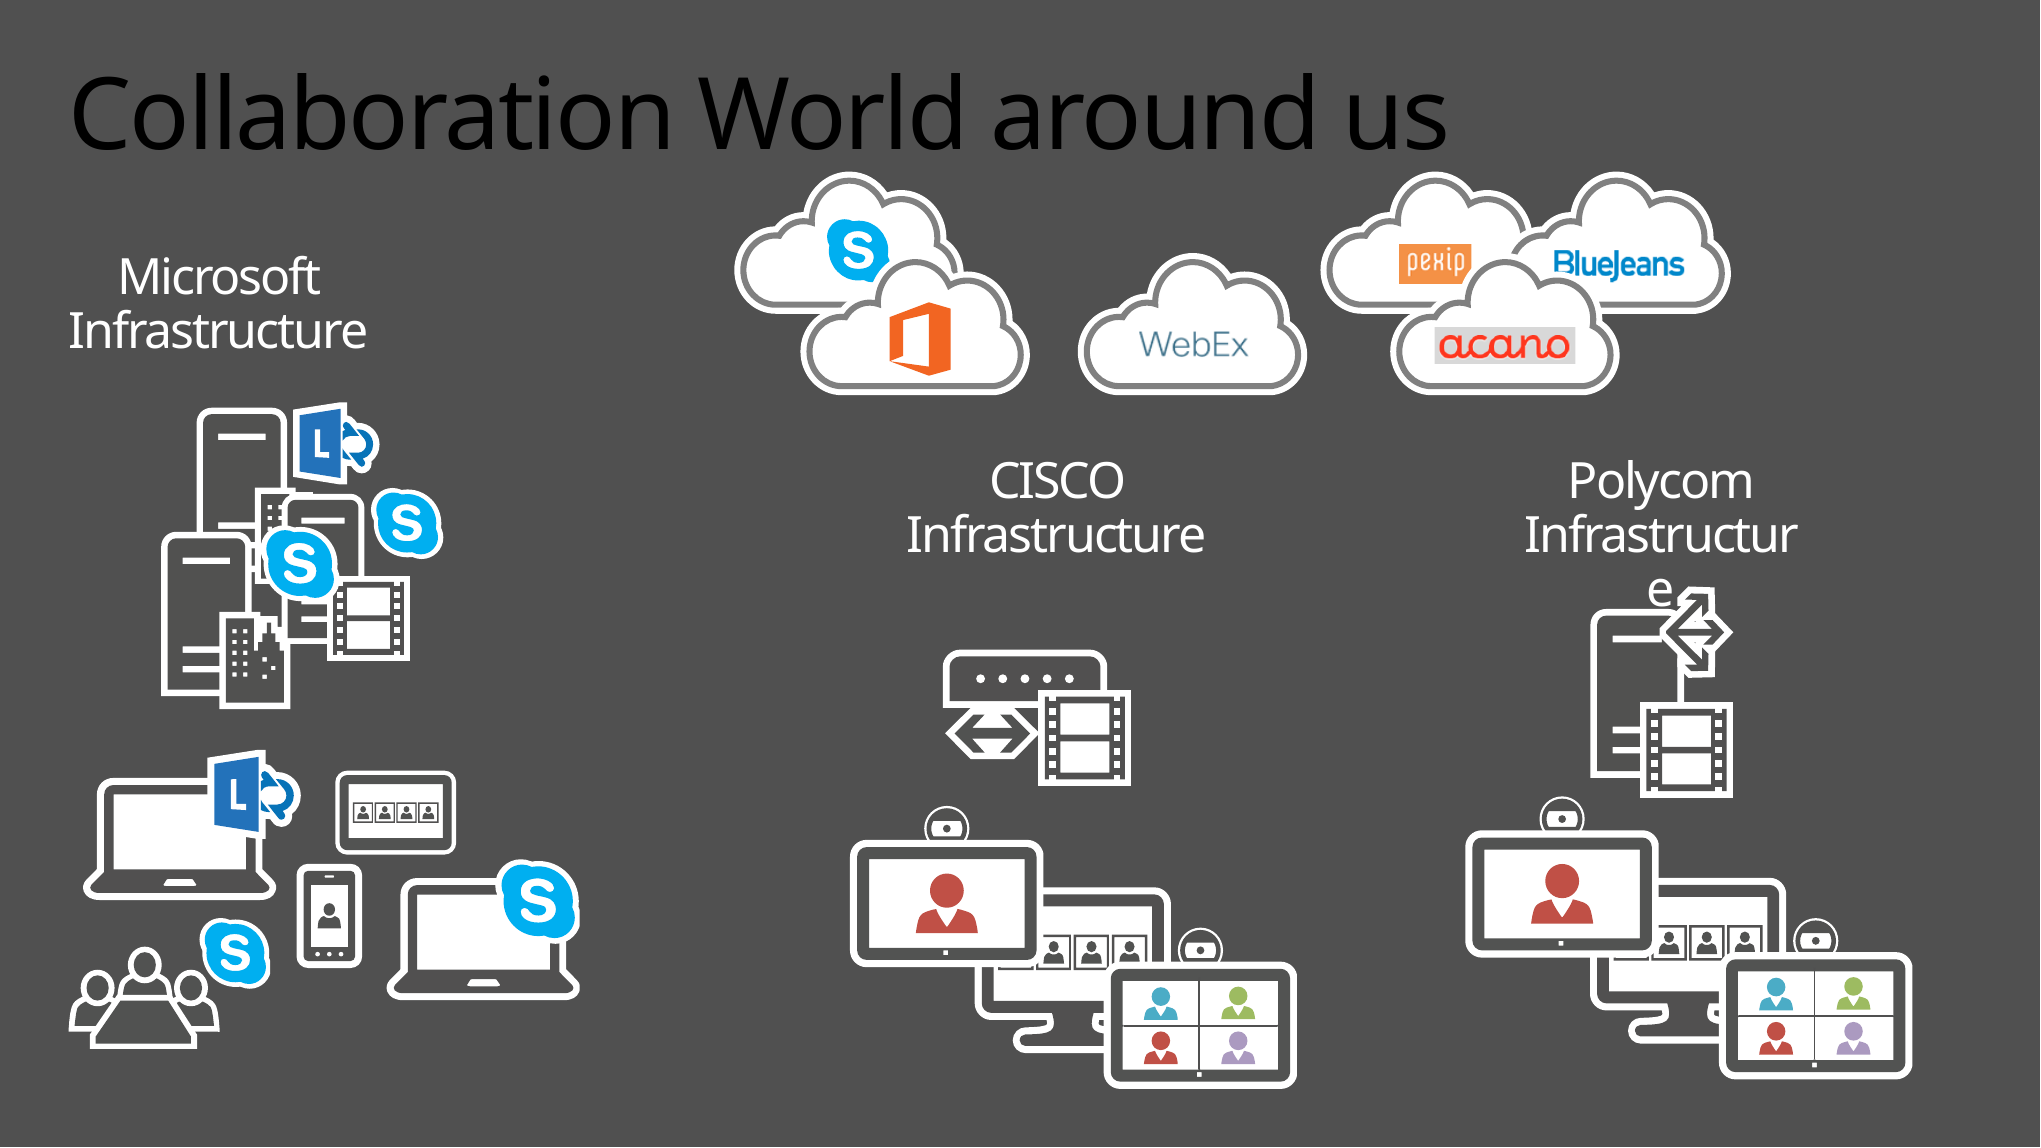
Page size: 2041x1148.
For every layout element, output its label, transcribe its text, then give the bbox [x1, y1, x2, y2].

text_box CISCO Infrastructure [880, 440, 1233, 584]
picture [732, 169, 1031, 396]
title Collaboration World around us [45, 48, 1996, 199]
picture [157, 398, 445, 710]
picture [1318, 169, 1732, 396]
text_box Polycom Infrastructure [1496, 440, 1825, 584]
picture [65, 914, 271, 1049]
picture [846, 802, 1298, 1090]
picture [1462, 582, 1913, 1080]
picture [1075, 250, 1308, 396]
text_box Microsoft Infrastructure [32, 236, 405, 362]
picture [938, 599, 1205, 787]
picture [78, 745, 364, 970]
picture [332, 768, 580, 1001]
